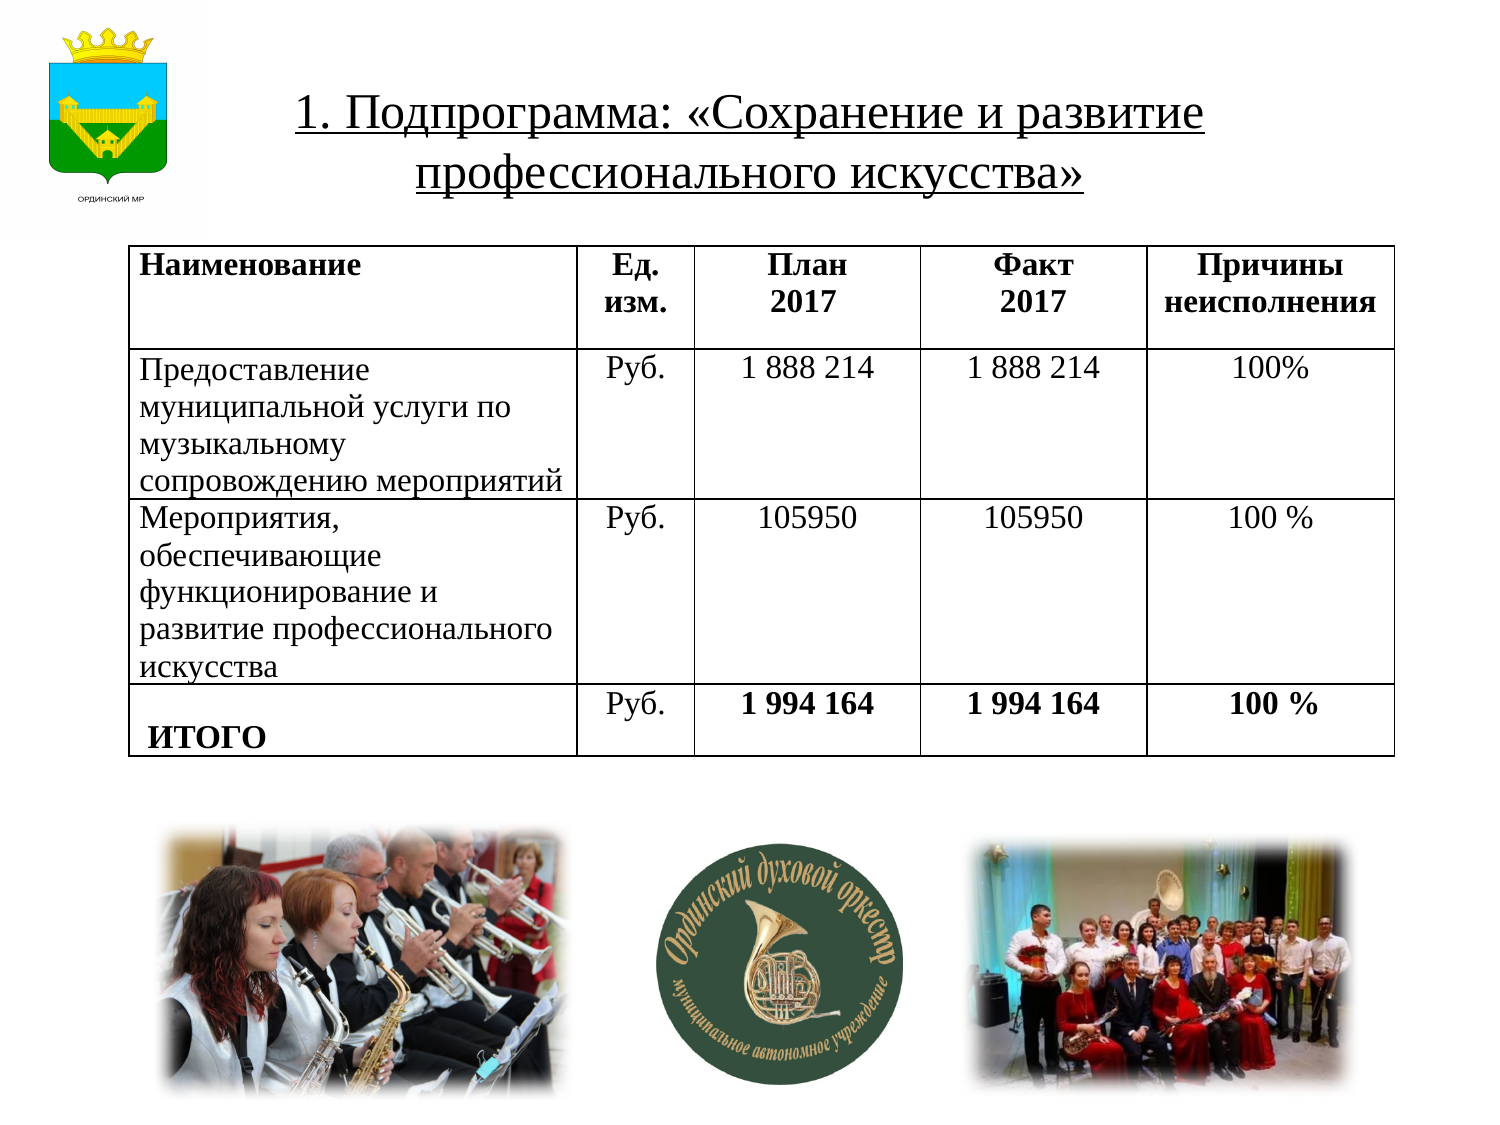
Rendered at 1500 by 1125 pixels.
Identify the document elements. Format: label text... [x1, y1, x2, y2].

table_header Наименование [130, 247, 576, 348]
table_cell 105950 [921, 500, 1146, 683]
table_header План 2017 [695, 247, 920, 348]
table_cell 1 888 214 [921, 350, 1146, 498]
table_cell 100 % [1148, 685, 1394, 755]
table_header Факт 2017 [921, 247, 1146, 348]
table_cell ИТОГО [130, 685, 576, 755]
table_cell 1 888 214 [695, 350, 920, 498]
table_header Причины неисполнения [1148, 247, 1394, 348]
table_cell 105950 [695, 500, 920, 683]
picture [152, 820, 575, 1102]
picture [960, 831, 1360, 1098]
picture [0, 0, 209, 235]
table_cell Руб. [578, 350, 694, 498]
table_cell Руб. [578, 685, 694, 755]
table_header Ед. изм. [578, 247, 694, 348]
table_cell 100% [1148, 350, 1394, 498]
title 1. Подпрограмма: «Сохранение и развитие профессионального искусства» [213, 45, 1425, 233]
table_cell 100 % [1148, 500, 1394, 683]
picture [655, 843, 903, 1085]
table_cell Предоставление муниципальной услуги по музыкальному сопровождению мероприятий [130, 350, 576, 498]
table_cell Мероприятия, обеспечивающие функционирование и развитие профессионального искусства [130, 500, 576, 683]
table_cell 1 994 164 [921, 685, 1146, 755]
table_cell Руб. [578, 500, 694, 683]
table_cell 1 994 164 [695, 685, 920, 755]
